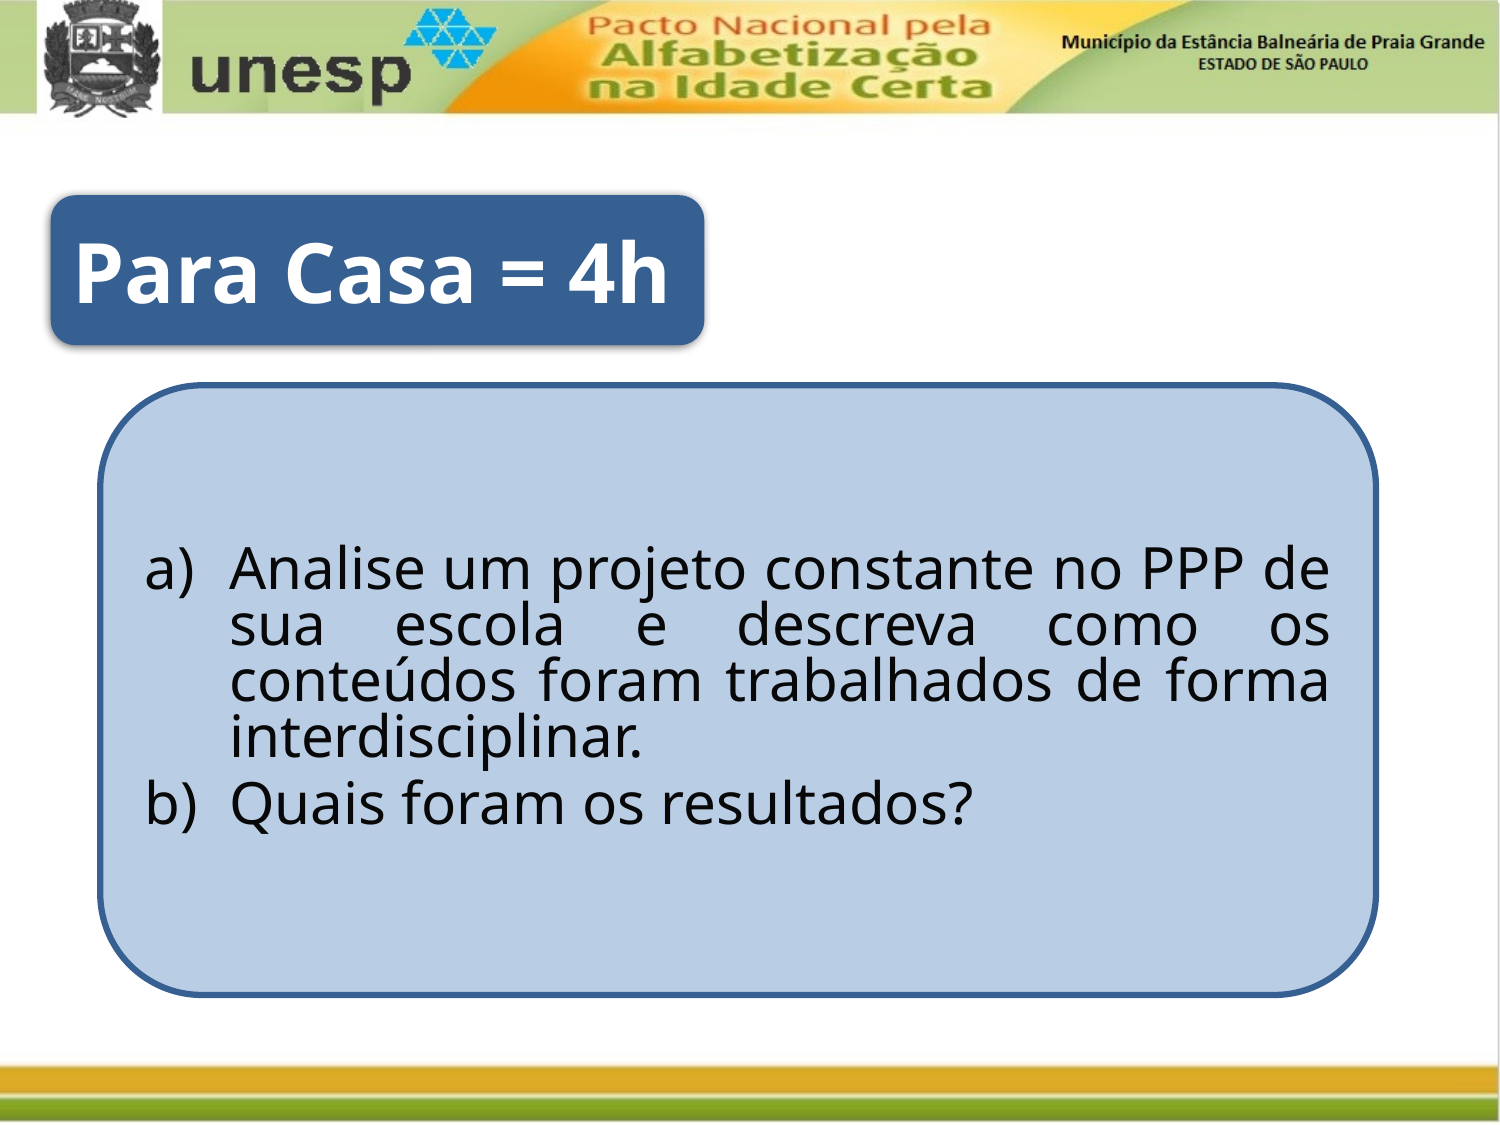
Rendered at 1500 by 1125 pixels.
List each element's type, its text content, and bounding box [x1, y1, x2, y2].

text_box Para Casa = 4h [50, 195, 705, 346]
picture [0, 0, 1500, 1125]
text_box Analise um projeto constante no PPP de sua escola e descreva como os conteúdos foram trabalhados de forma interdisciplinar. Quais foram os resultados? [98, 383, 1379, 998]
